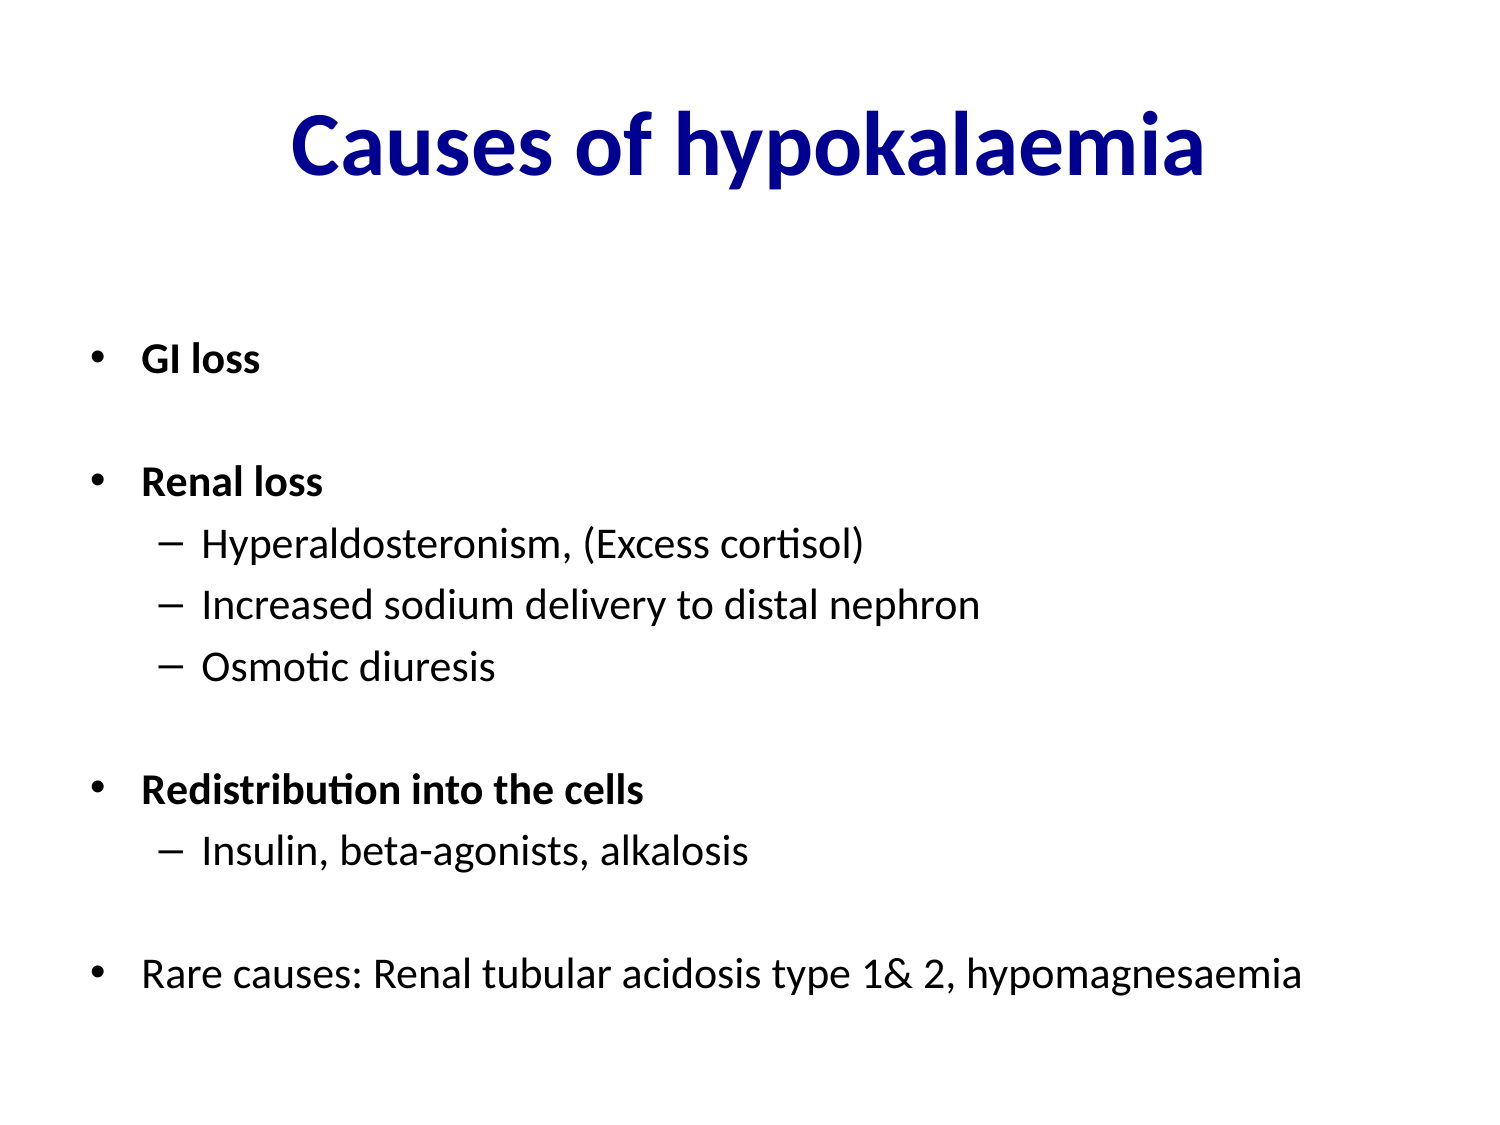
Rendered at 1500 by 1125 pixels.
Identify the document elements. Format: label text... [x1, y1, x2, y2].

title Causes of hypokalaemia [75, 45, 1425, 233]
list GI loss Renal loss Hyperaldosteronism, (Excess cortisol) Increased sodium delivery to distal nephron Osmotic diuresis Redistribution into the cells Insulin, beta-agonists, alkalosis Rare causes: Renal tubular acidosis type 1& 2, hypomagnesaemia [75, 262, 1425, 1005]
